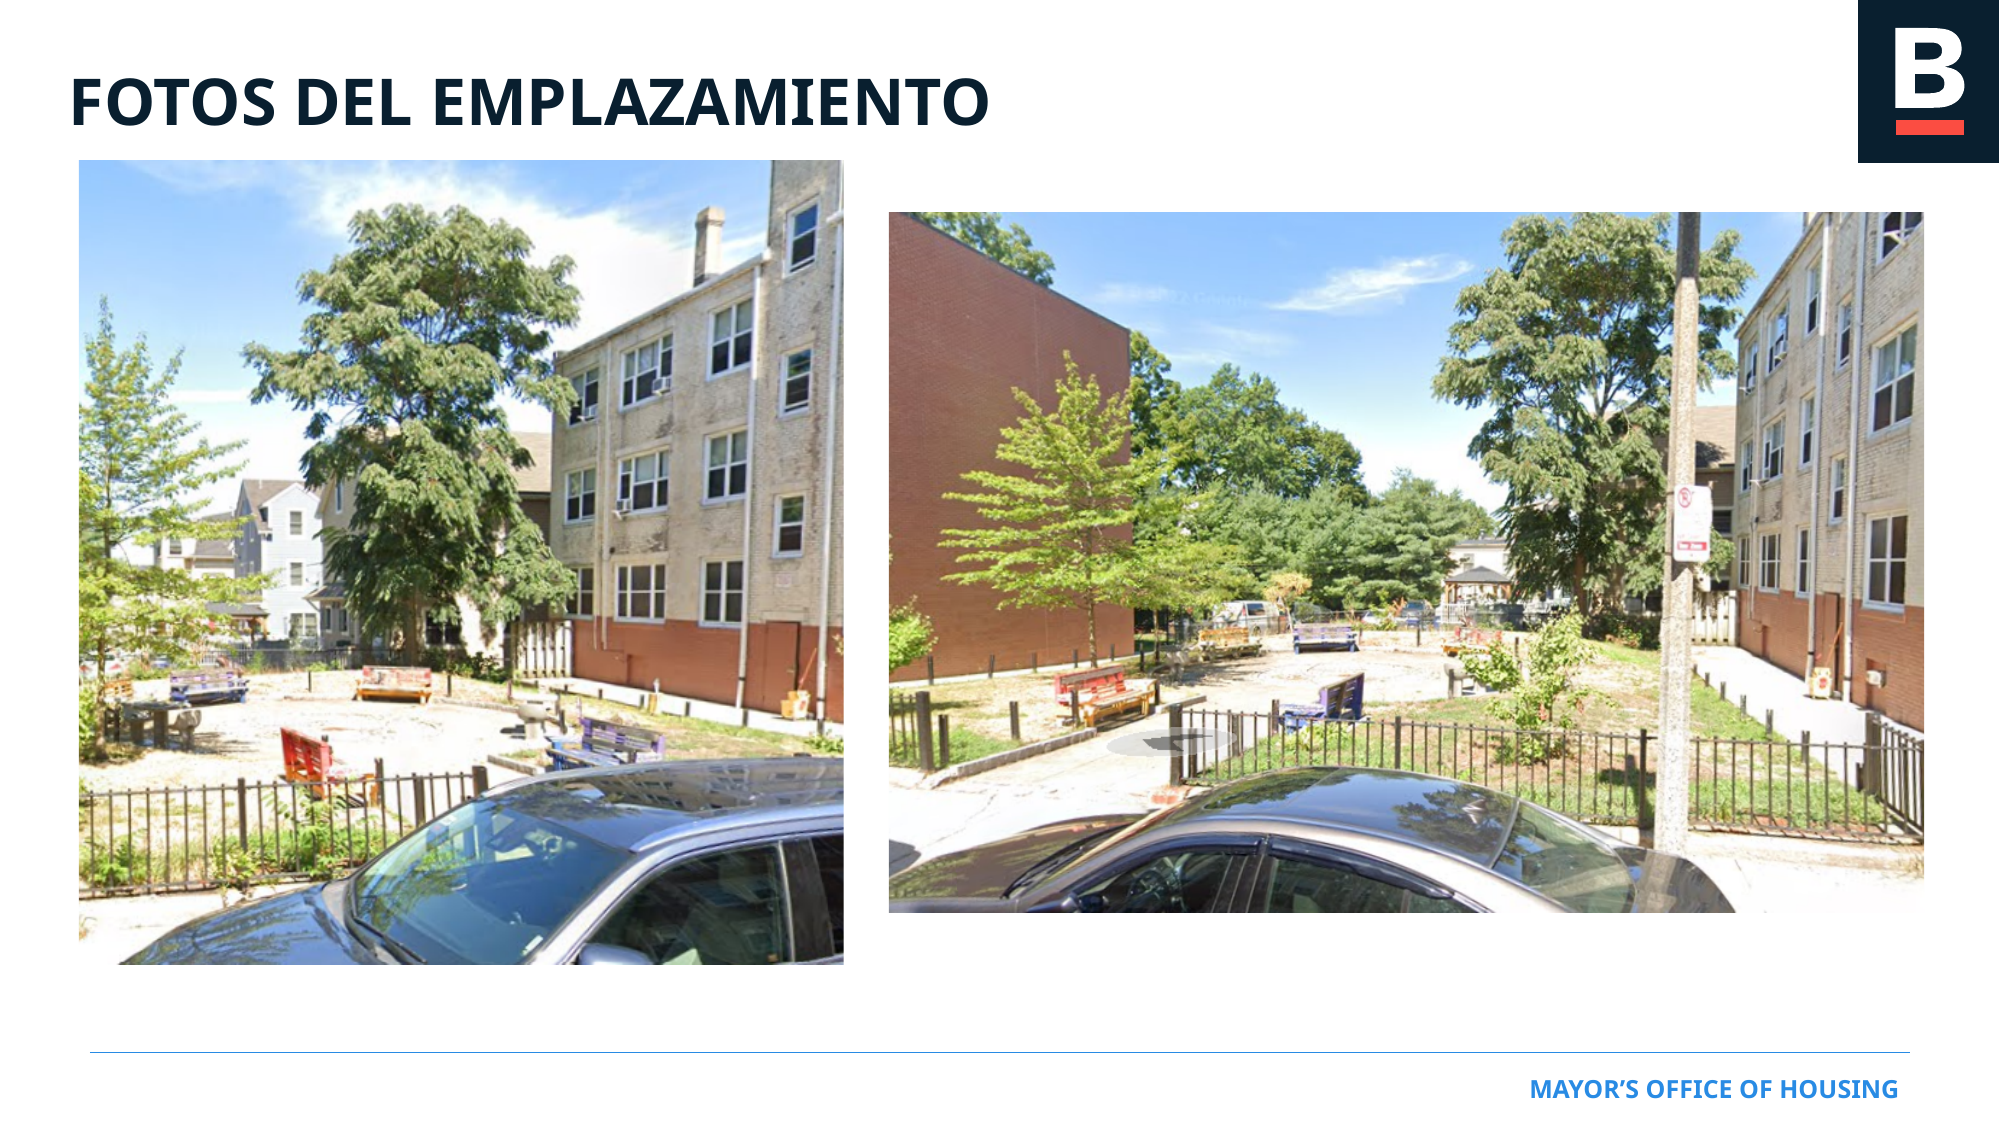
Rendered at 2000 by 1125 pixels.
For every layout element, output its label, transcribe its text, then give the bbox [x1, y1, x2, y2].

title FOTOS DEL EMPLAZAMIENTO [48, 40, 1749, 127]
picture [888, 211, 1925, 913]
picture [78, 159, 844, 966]
